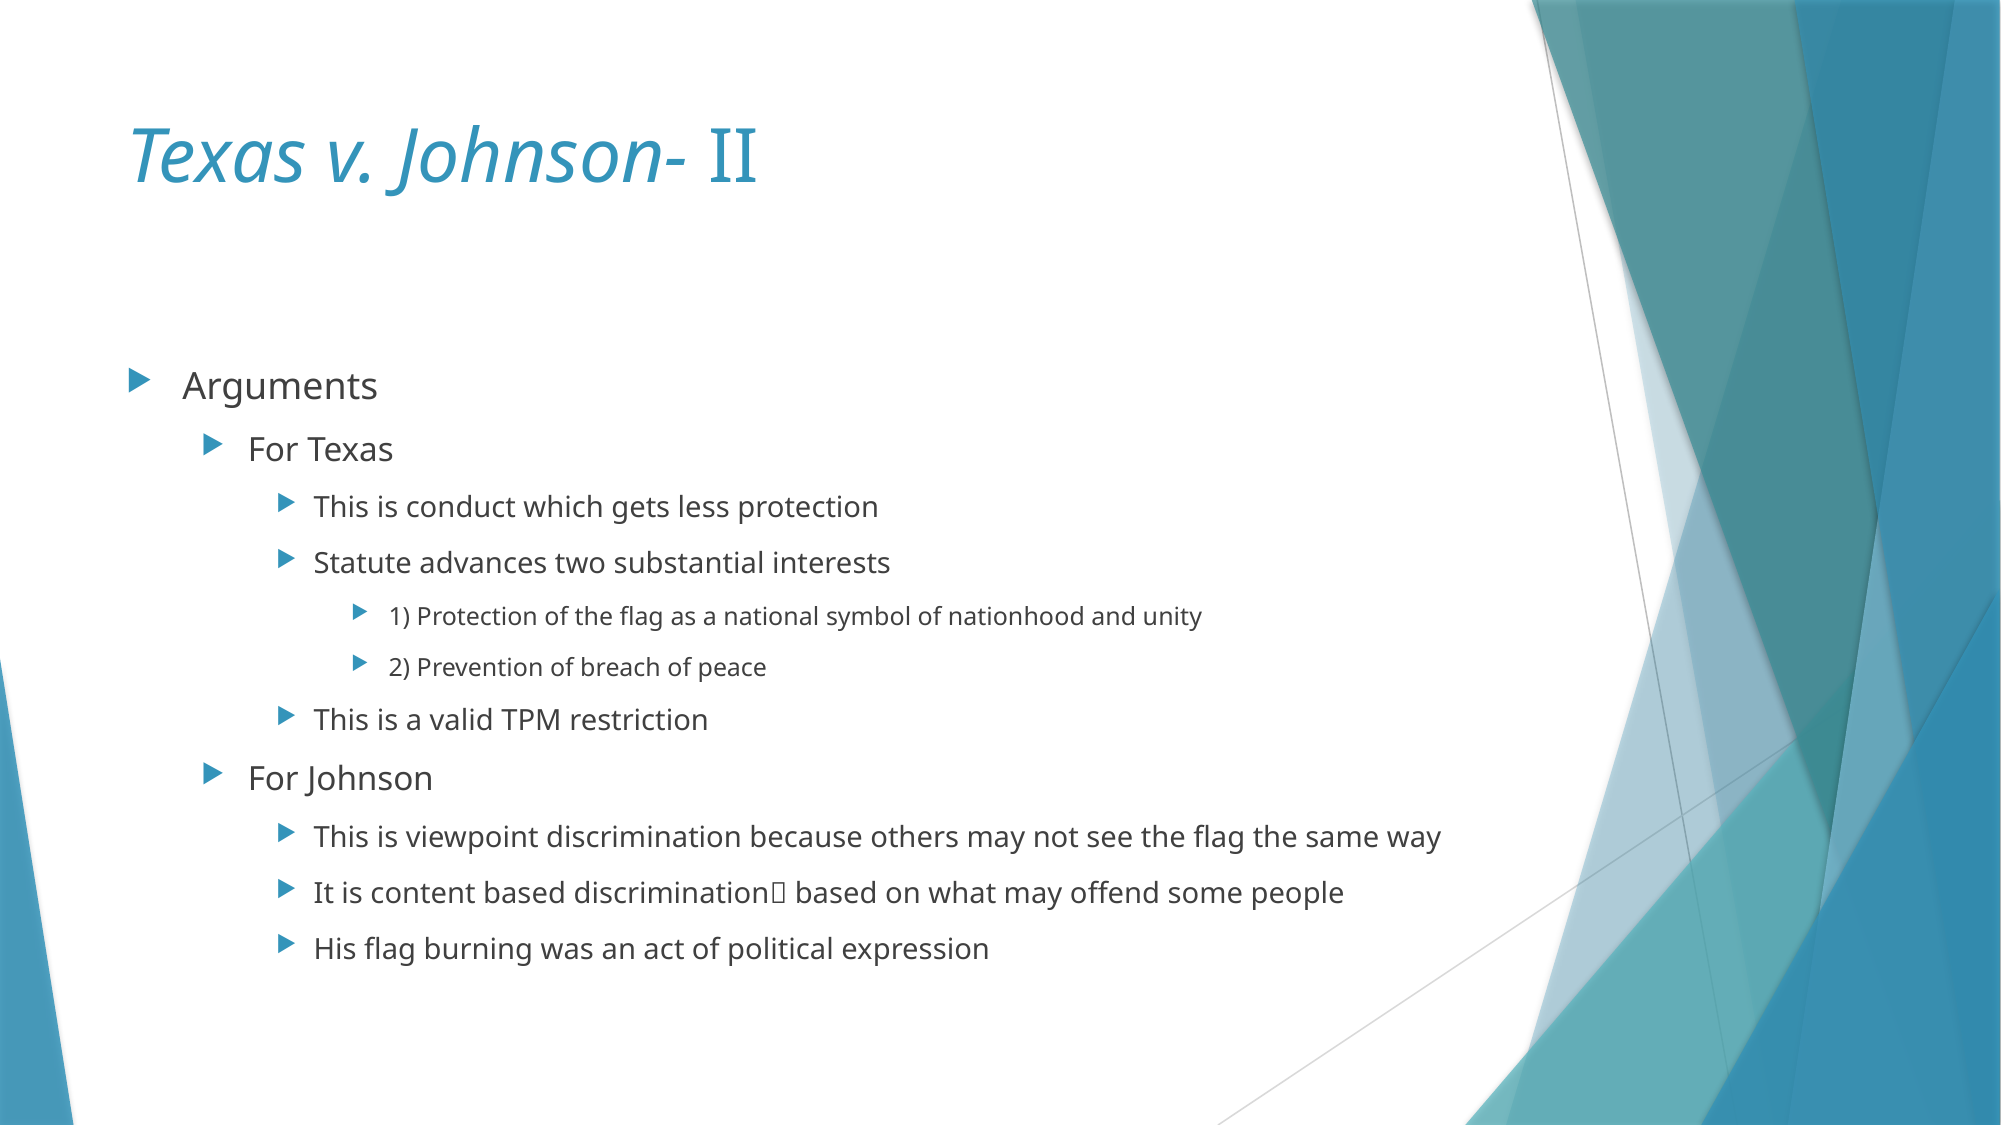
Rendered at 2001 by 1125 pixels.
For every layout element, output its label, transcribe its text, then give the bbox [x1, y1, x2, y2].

title Texas v. Johnson- II [111, 99, 1522, 317]
list Arguments For Texas This is conduct which gets less protection Statute advances two substantial interests 1) Protection of the flag as a national symbol of nationhood and unity 2) Prevention of breach of peace This is a valid TPM restriction For Johnson This is viewpoint discrimination because others may not see the flag the same way It is content based discrimination based on what may offend some people His flag burning was an act of political expression [111, 354, 1522, 992]
